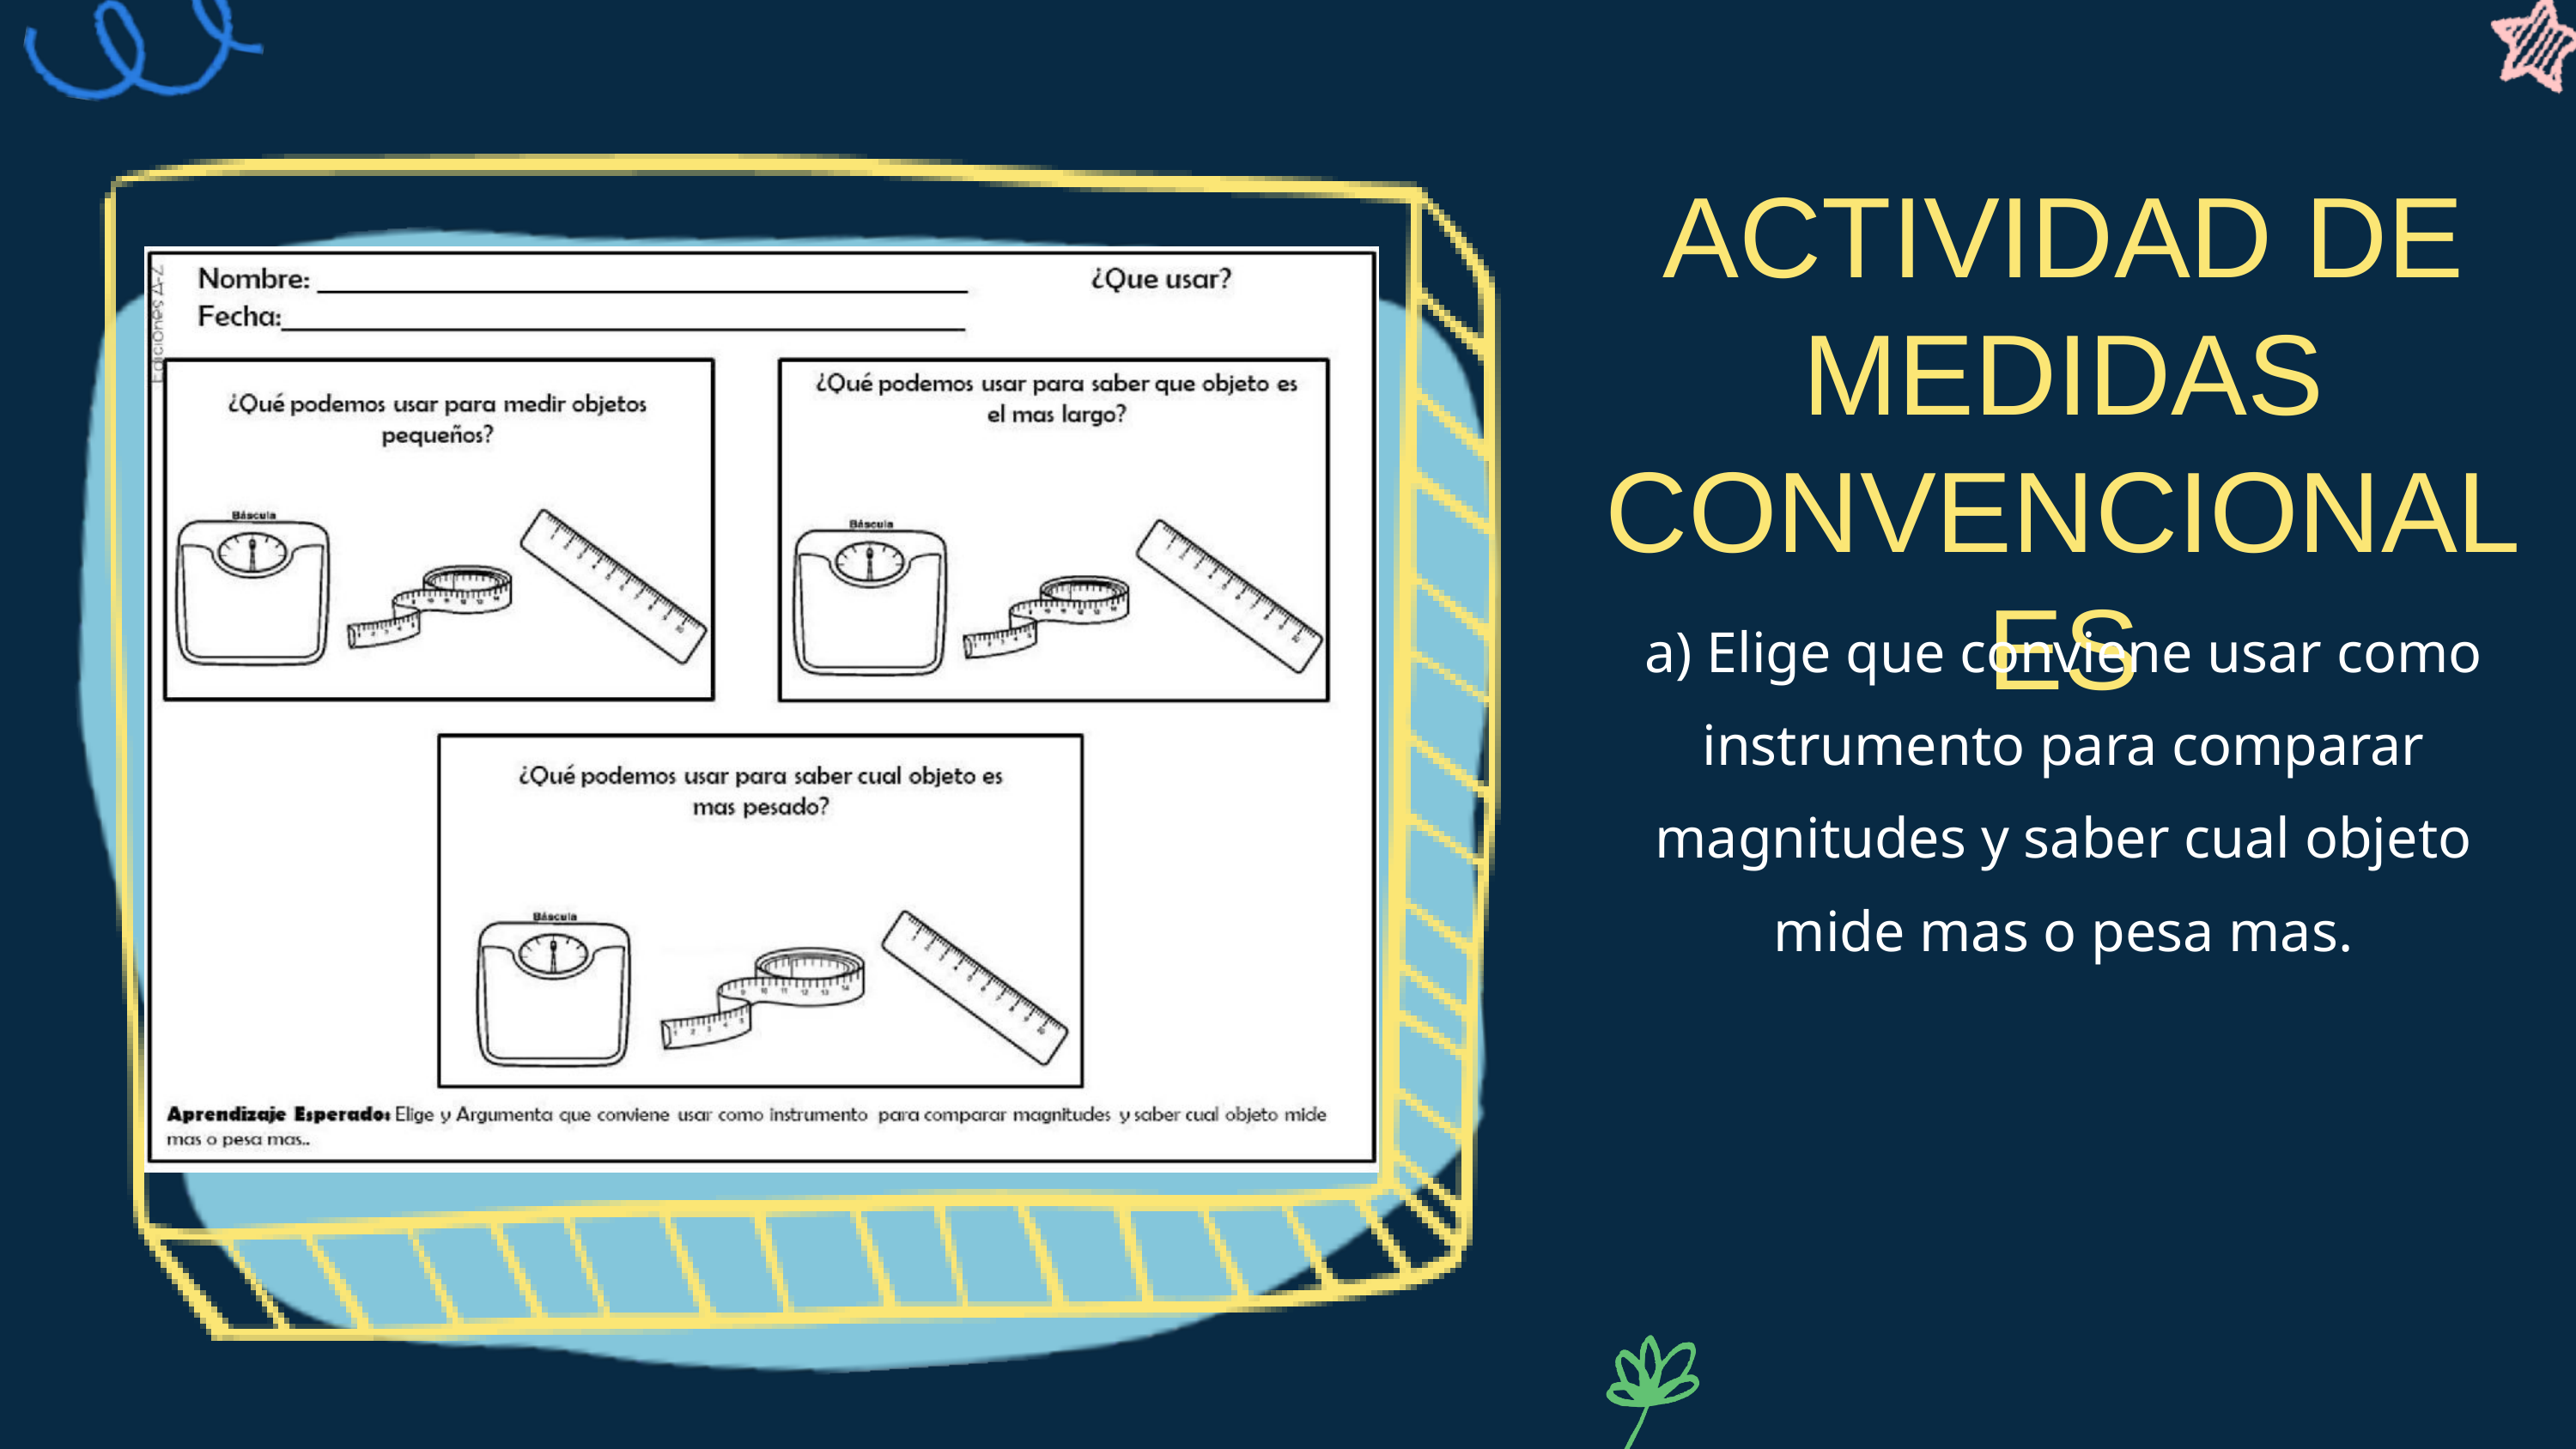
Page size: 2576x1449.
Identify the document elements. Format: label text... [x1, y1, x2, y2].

picture [2479, 0, 2576, 97]
picture [18, 0, 1555, 1421]
text_box a) Elige que conviene usar como instrumento para comparar magnitudes y saber cual objeto mide mas o pesa mas. [1590, 590, 2537, 963]
picture [1604, 1335, 1701, 1449]
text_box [1604, 162, 2523, 640]
